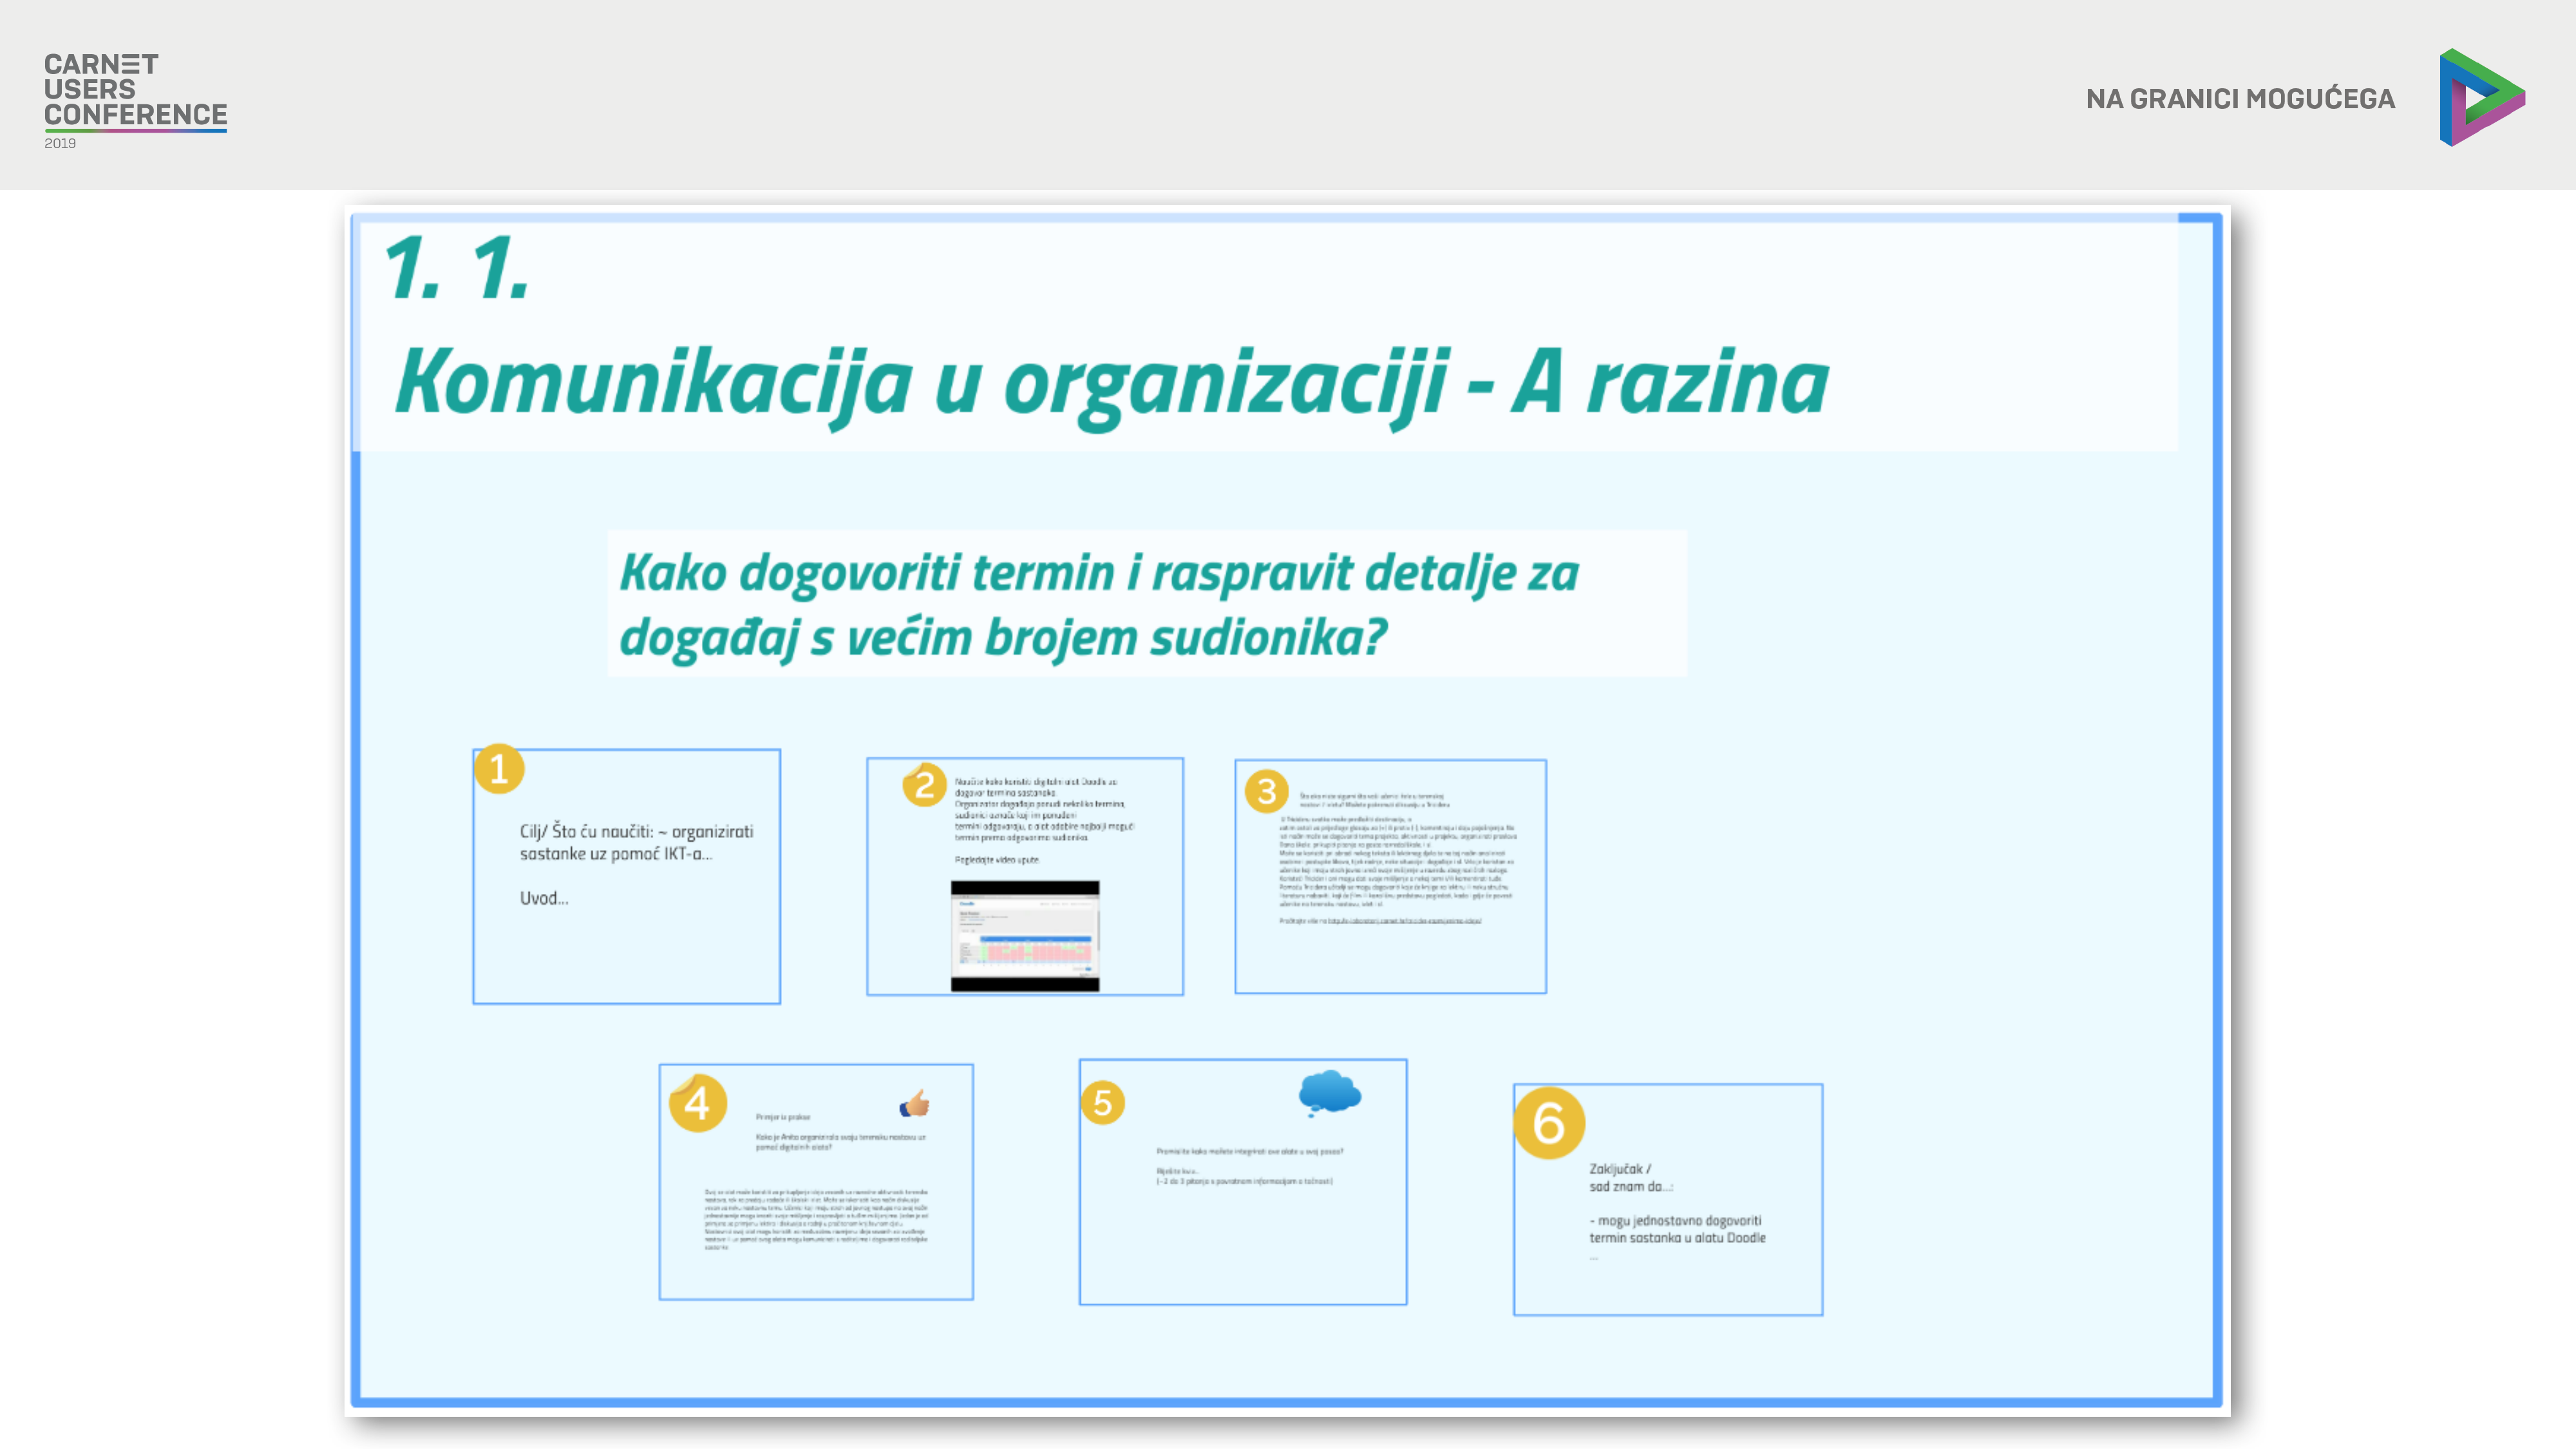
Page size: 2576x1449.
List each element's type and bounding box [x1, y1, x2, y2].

picture [345, 204, 2231, 1417]
picture [0, 0, 2576, 190]
